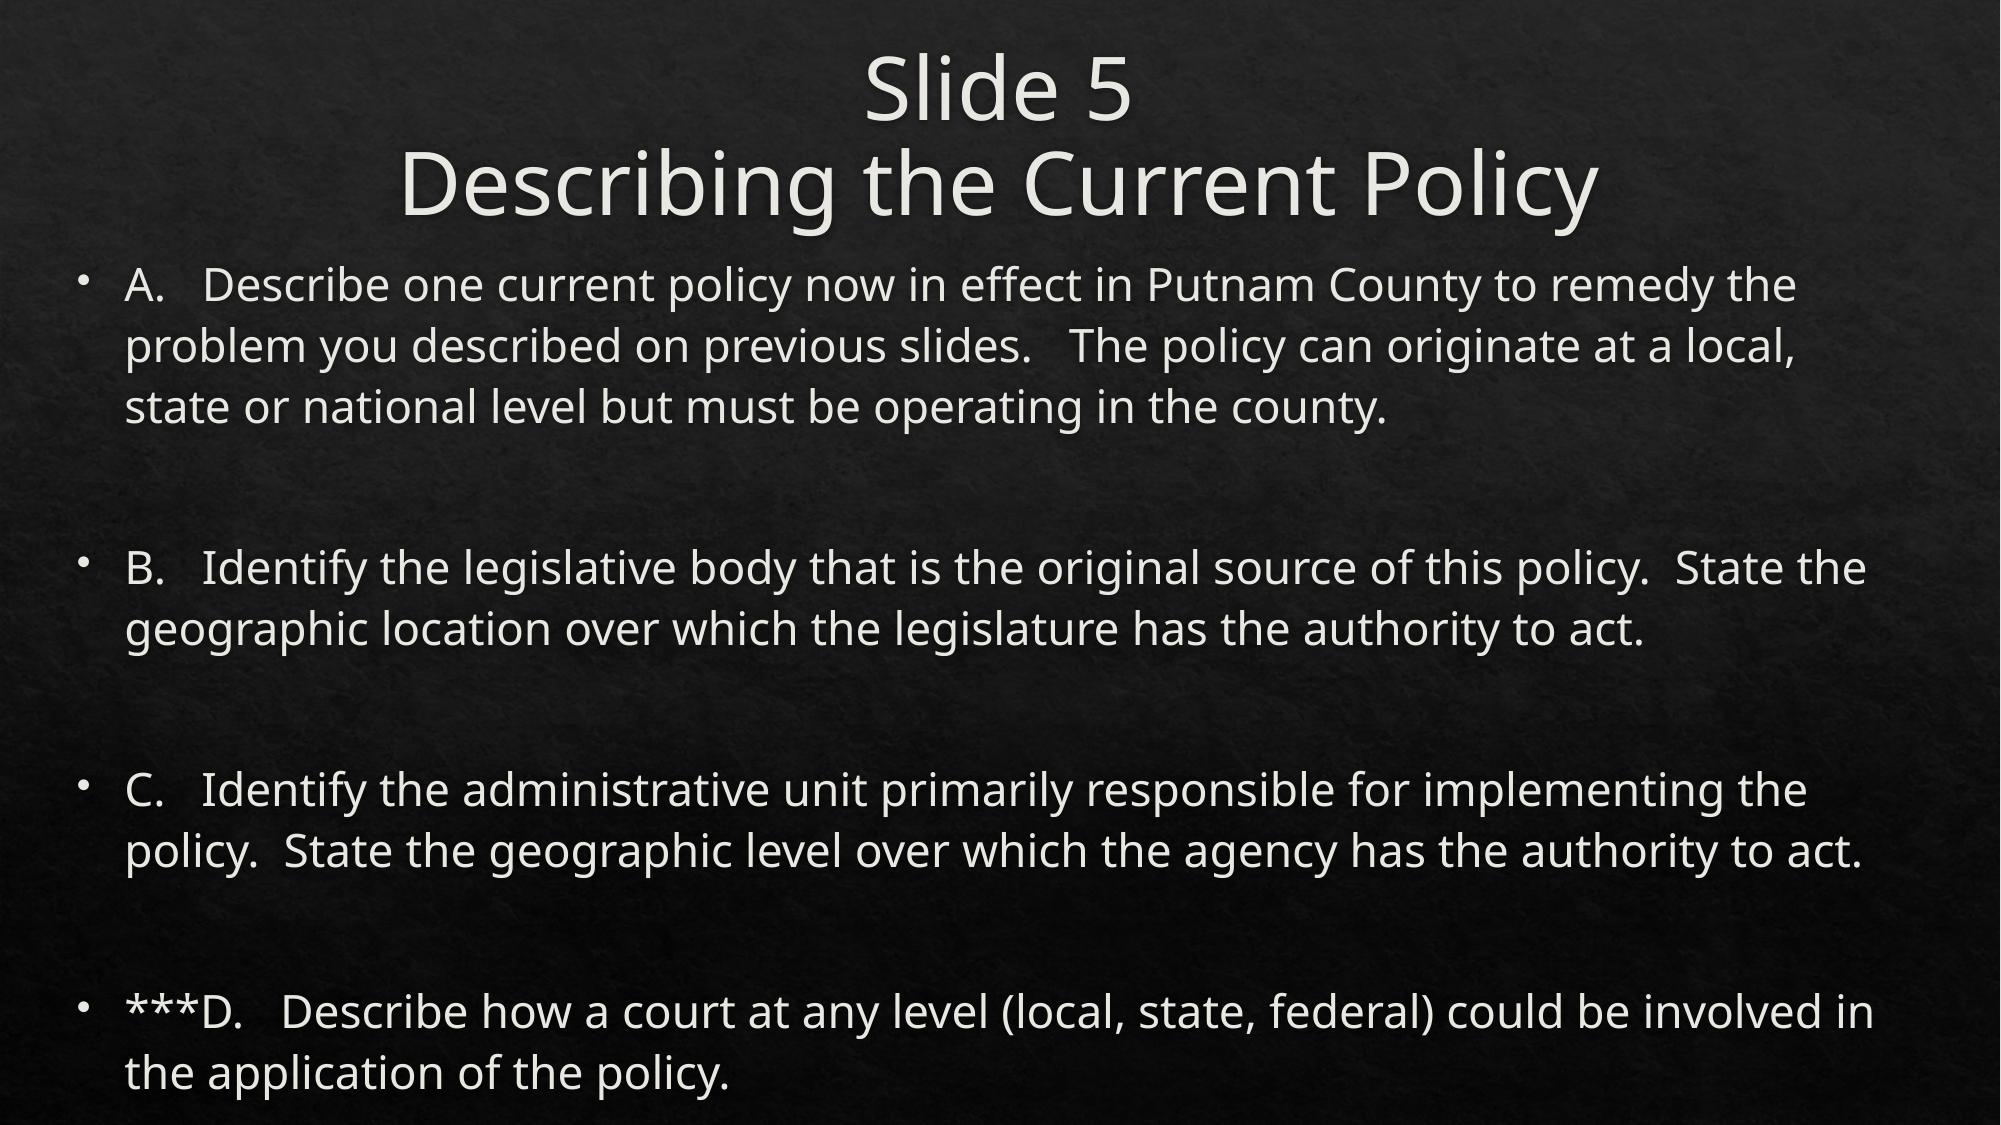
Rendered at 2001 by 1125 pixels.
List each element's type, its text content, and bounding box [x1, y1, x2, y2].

list A. Describe one current policy now in effect in Putnam County to remedy the problem you described on previous slides. The policy can originate at a local, state or national level but must be operating in the county. B. Identify the legislative body that is the original source of this policy. State the geographic location over which the legislature has the authority to act. C. Identify the administrative unit primarily responsible for implementing the policy. State the geographic level over which the agency has the authority to act. ***D. Describe how a court at any level (local, state, federal) could be involved in the application of the policy. [57, 242, 1913, 1125]
title Slide 5 Describing the Current Policy [149, 36, 1849, 238]
